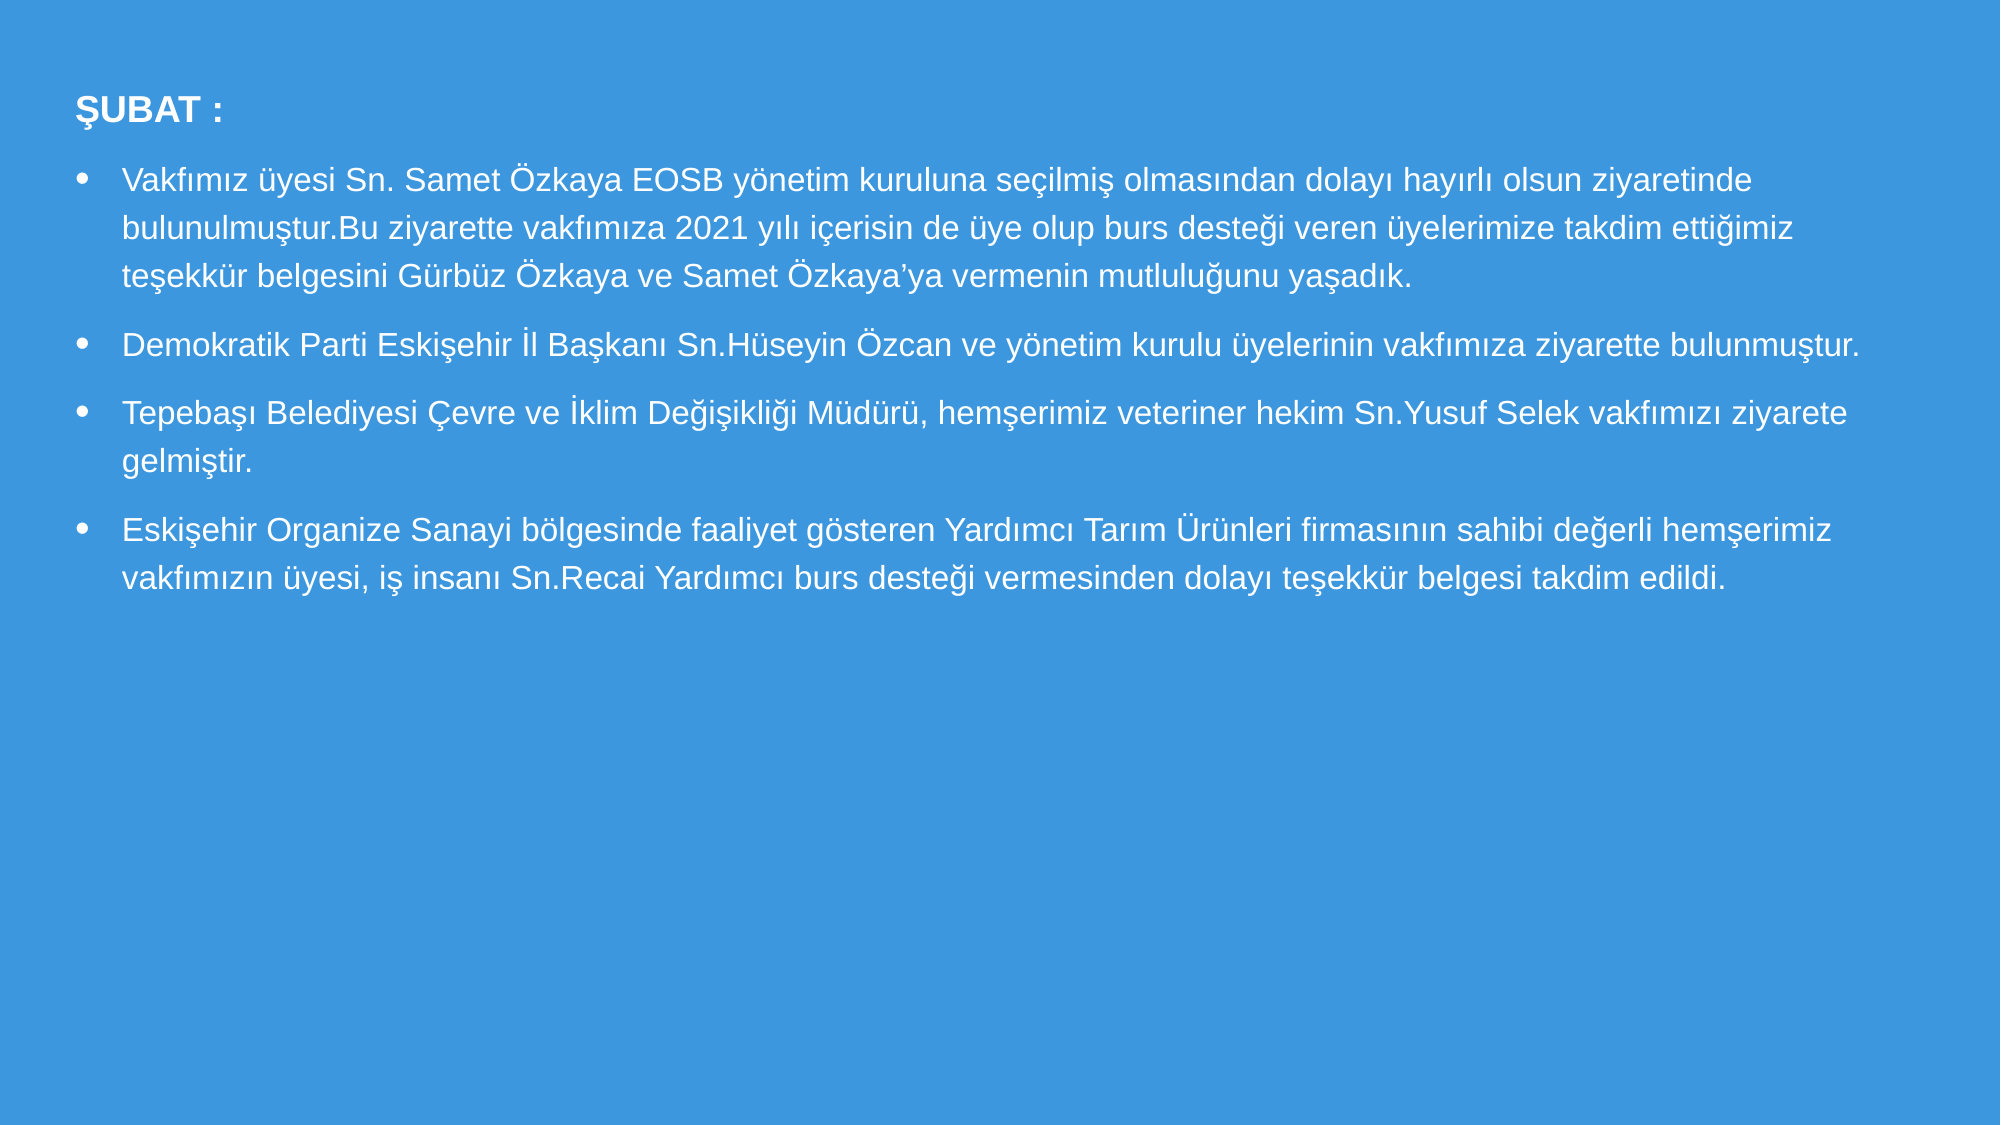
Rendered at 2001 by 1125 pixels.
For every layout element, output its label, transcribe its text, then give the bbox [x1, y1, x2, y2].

list ŞUBAT : Vakfımız üyesi Sn. Samet Özkaya EOSB yönetim kuruluna seçilmiş olmasından dolayı hayırlı olsun ziyaretinde bulunulmuştur.Bu ziyarette vakfımıza 2021 yılı içerisin de üye olup burs desteği veren üyelerimize takdim ettiğimiz teşekkür belgesini Gürbüz Özkaya ve Samet Özkaya’ya vermenin mutluluğunu yaşadık. Demokratik Parti Eskişehir İl Başkanı Sn.Hüseyin Özcan ve yönetim kurulu üyelerinin vakfımıza ziyarette bulunmuştur. Tepebaşı Belediyesi Çevre ve İklim Değişikliği Müdürü, hemşerimiz veteriner hekim Sn.Yusuf Selek vakfımızı ziyarete gelmiştir. Eskişehir Organize Sanayi bölgesinde faaliyet gösteren Yardımcı Tarım Ürünleri firmasının sahibi değerli hemşerimiz vakfımızın üyesi, iş insanı Sn.Recai Yardımcı burs desteği vermesinden dolayı teşekkür belgesi takdim edildi. [60, 68, 1920, 1080]
